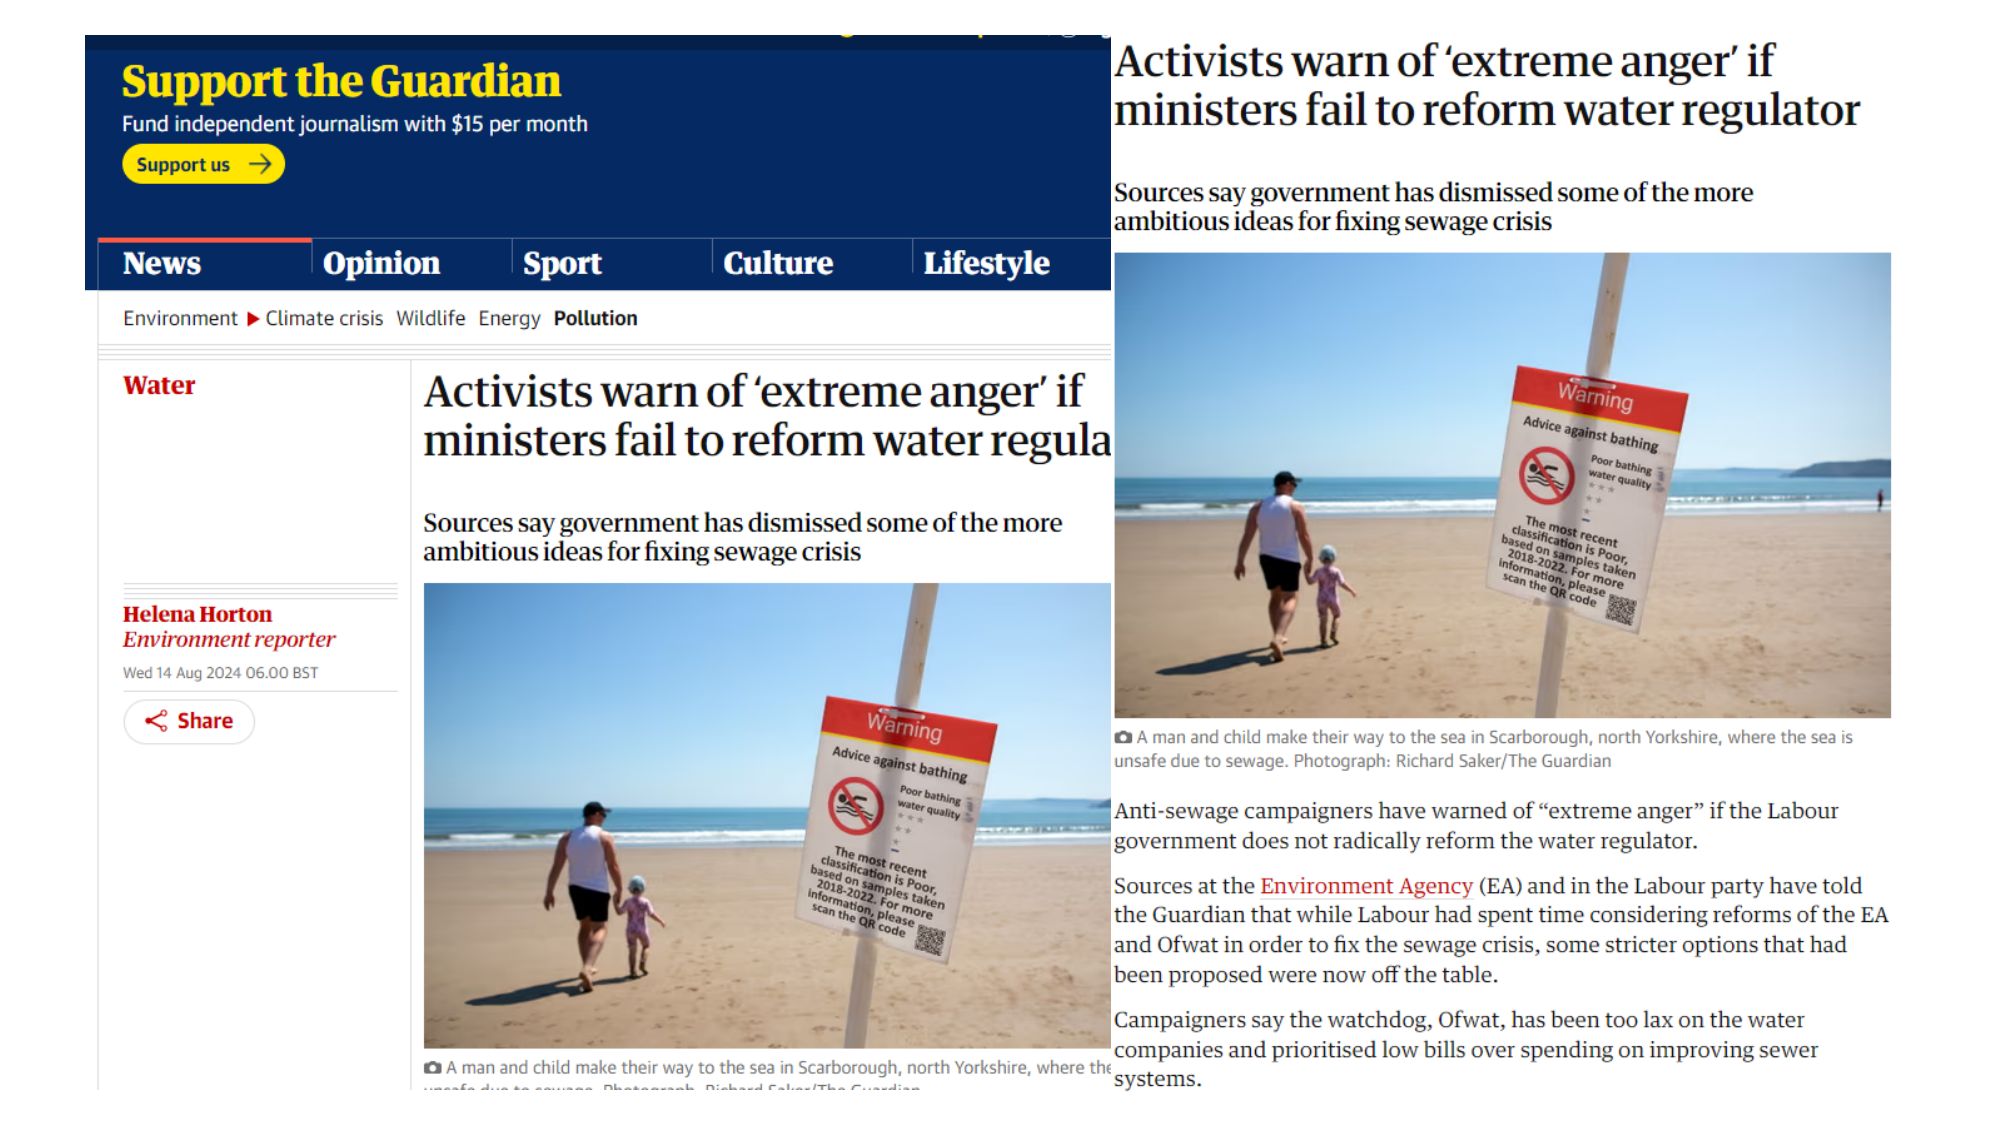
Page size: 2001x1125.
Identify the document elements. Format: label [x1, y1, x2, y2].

picture [85, 35, 1915, 1105]
